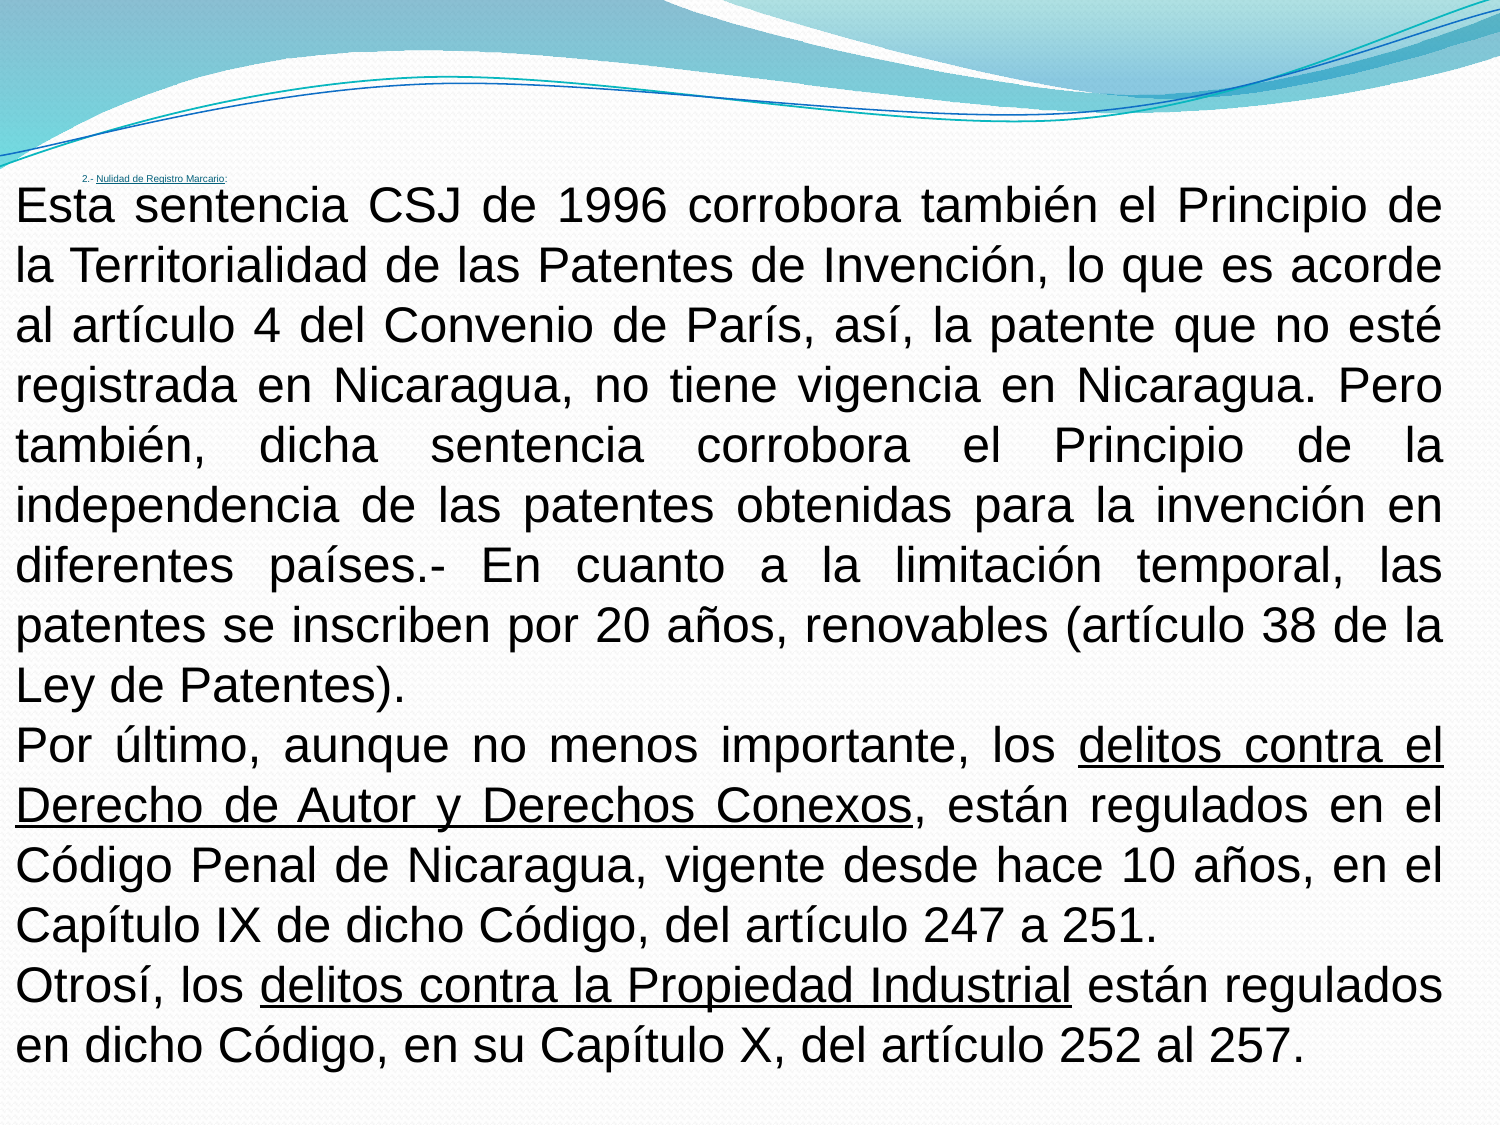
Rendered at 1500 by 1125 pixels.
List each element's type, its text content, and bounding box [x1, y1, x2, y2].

text_box Esta sentencia CSJ de 1996 corrobora también el Principio de la Territorialidad de las Patentes de Invención, lo que es acorde al artículo 4 del Convenio de París, así, la patente que no esté registrada en Nicaragua, no tiene vigencia en Nicaragua. Pero también, dicha sentencia corrobora el Principio de la independencia de las patentes obtenidas para la invención en diferentes países.- En cuanto a la limitación temporal, las patentes se inscriben por 20 años, renovables (artículo 38 de la Ley de Patentes). Por último, aunque no menos importante, los delitos contra el Derecho de Autor y Derechos Conexos, están regulados en el Código Penal de Nicaragua, vigente desde hace 10 años, en el Capítulo IX de dicho Código, del artículo 247 a 251. Otrosí, los delitos contra la Propiedad Industrial están regulados en dicho Código, en su Capítulo X, del artículo 252 al 257. [0, 164, 1459, 1080]
title 2.- Nulidad de Registro Marcario: [82, 19, 1432, 164]
